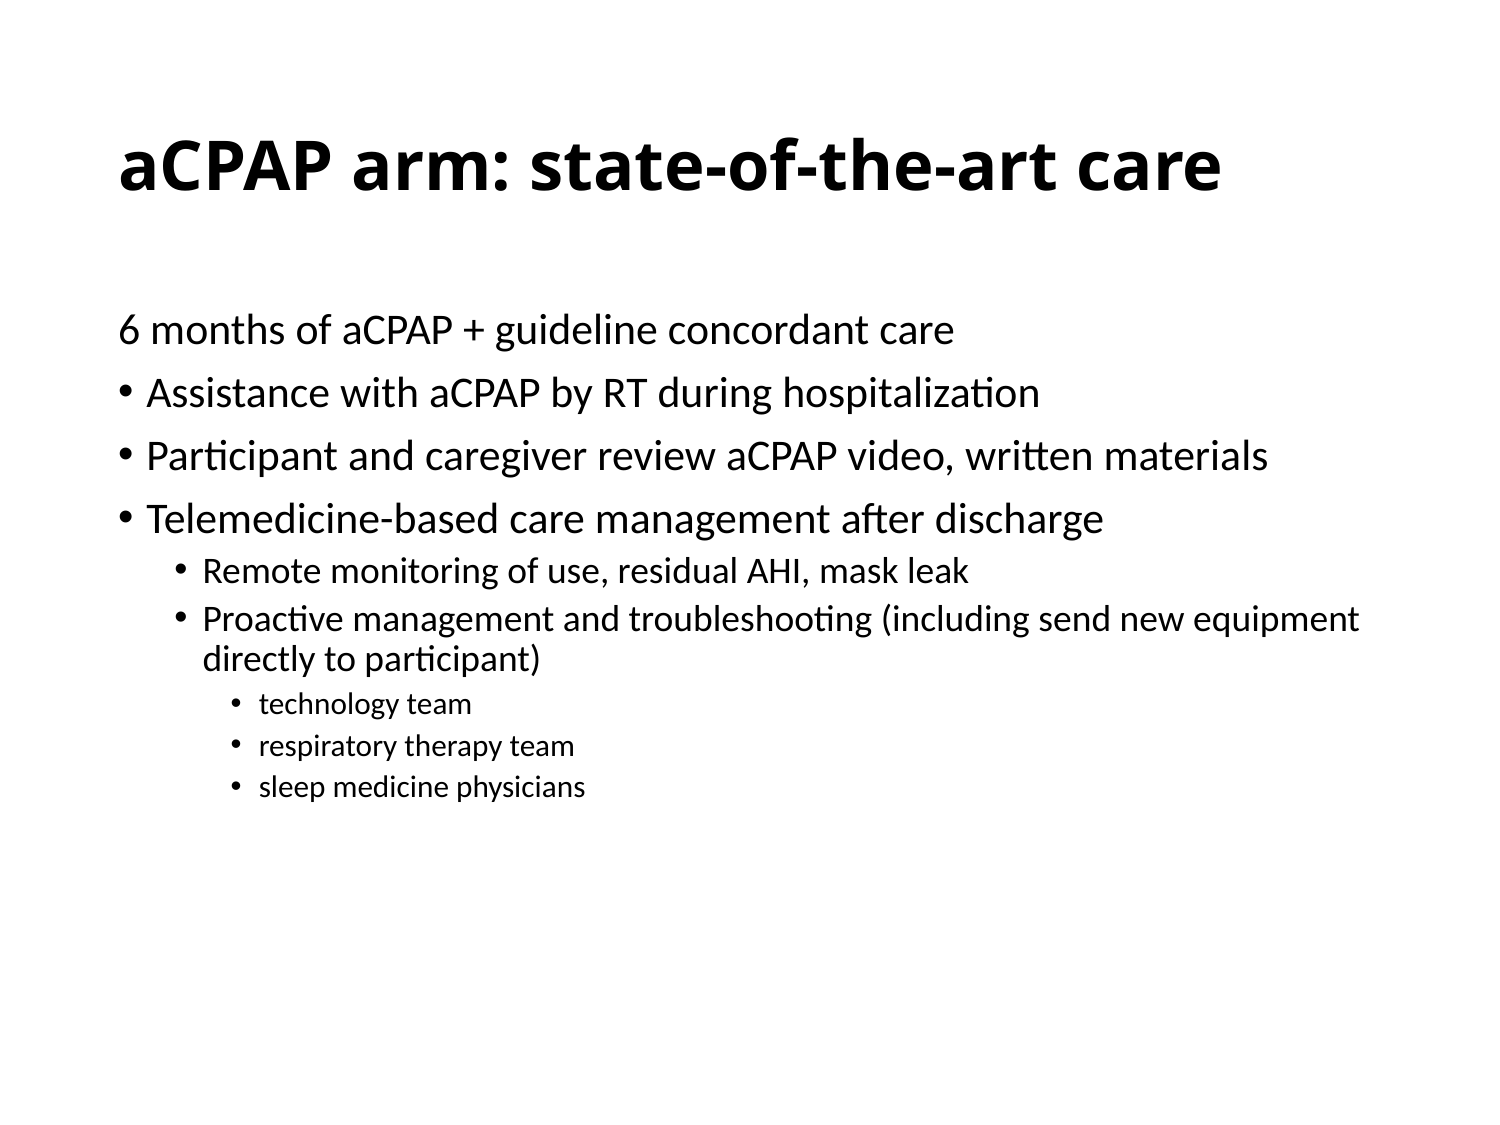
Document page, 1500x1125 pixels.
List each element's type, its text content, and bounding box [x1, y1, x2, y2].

list 6 months of aCPAP + guideline concordant care Assistance with aCPAP by RT during hospitalization Participant and caregiver review aCPAP video, written materials Telemedicine-based care management after discharge Remote monitoring of use, residual AHI, mask leak Proactive management and troubleshooting (including send new equipment directly to participant) technology team respiratory therapy team sleep medicine physicians [103, 299, 1397, 1014]
title aCPAP arm: state-of-the-art care [103, 59, 1397, 278]
